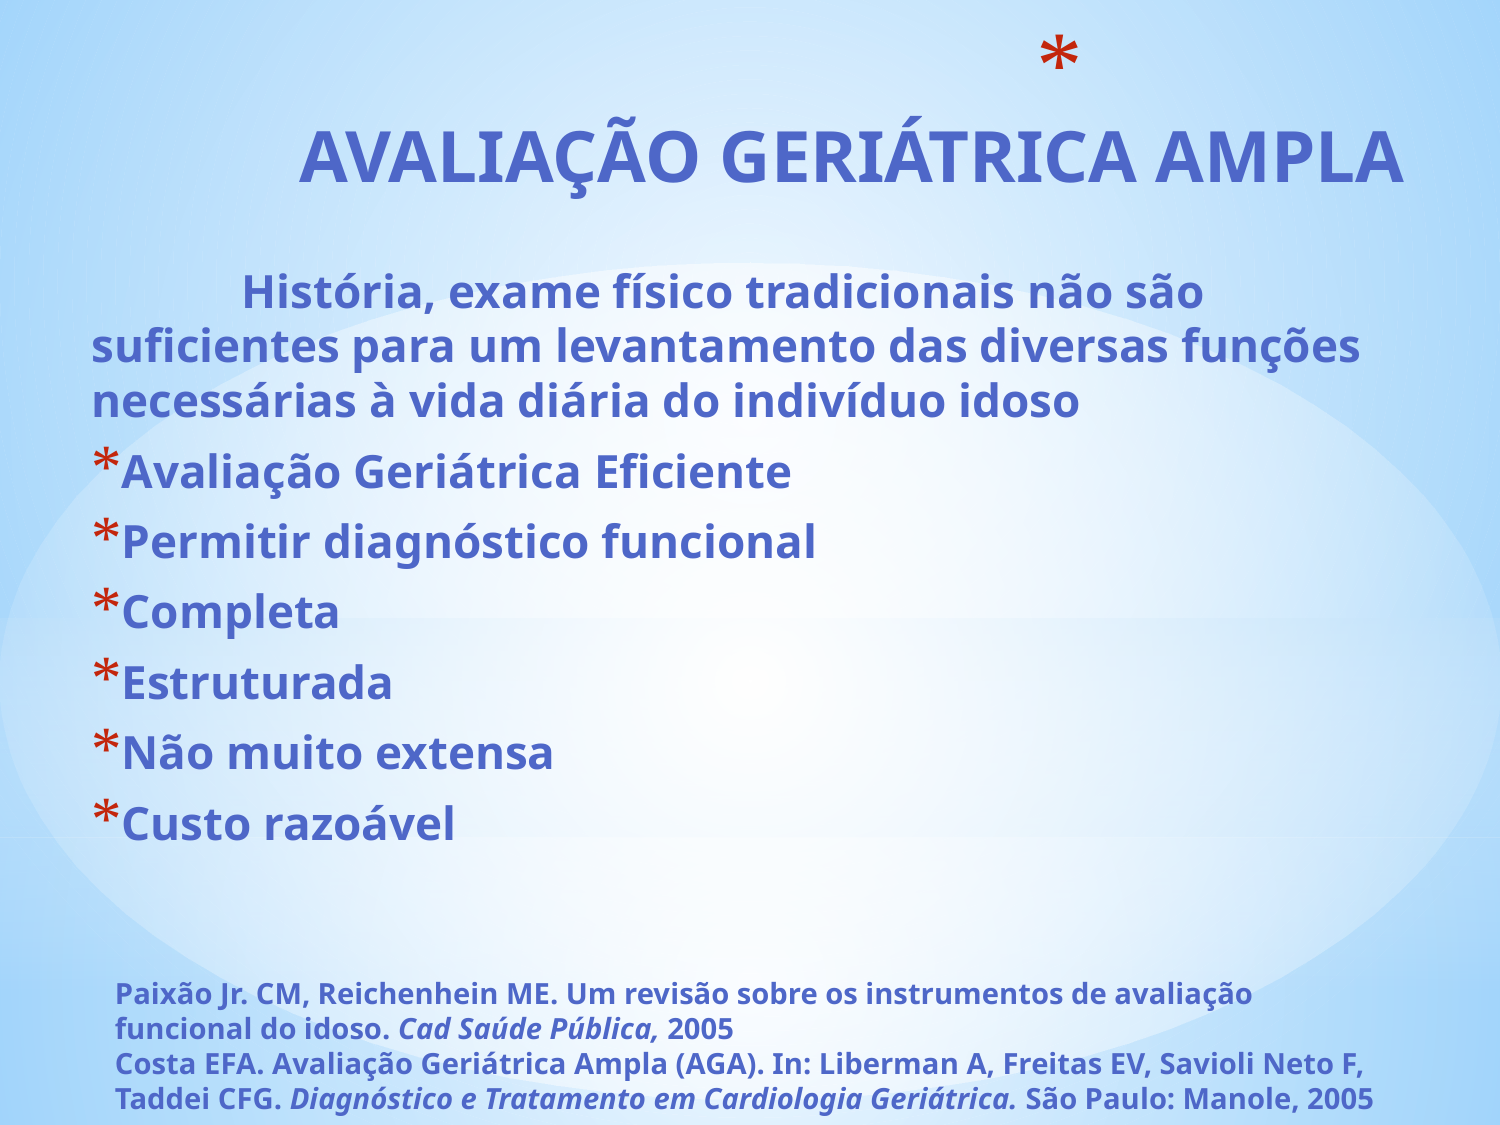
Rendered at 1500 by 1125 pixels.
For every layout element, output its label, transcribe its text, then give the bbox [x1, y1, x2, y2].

title AVALIAÇÃO GERIÁTRICA AMPLA [88, 19, 1439, 207]
list História, exame físico tradicionais não são suficientes para um levantamento das diversas funções necessárias à vida diária do indivíduo idoso Avaliação Geriátrica Eficiente Permitir diagnóstico funcional Completa Estruturada Não muito extensa Custo razoável [69, 184, 1420, 904]
text_box Paixão Jr. CM, Reichenhein ME. Um revisão sobre os instrumentos de avaliação funcional do idoso. Cad Saúde Pública, 2005 Costa EFA. Avaliação Geriátrica Ampla (AGA). In: Liberman A, Freitas EV, Savioli Neto F, Taddei CFG. Diagnóstico e Tratamento em Cardiologia Geriátrica. São Paulo: Manole, 2005 [100, 922, 1412, 1123]
